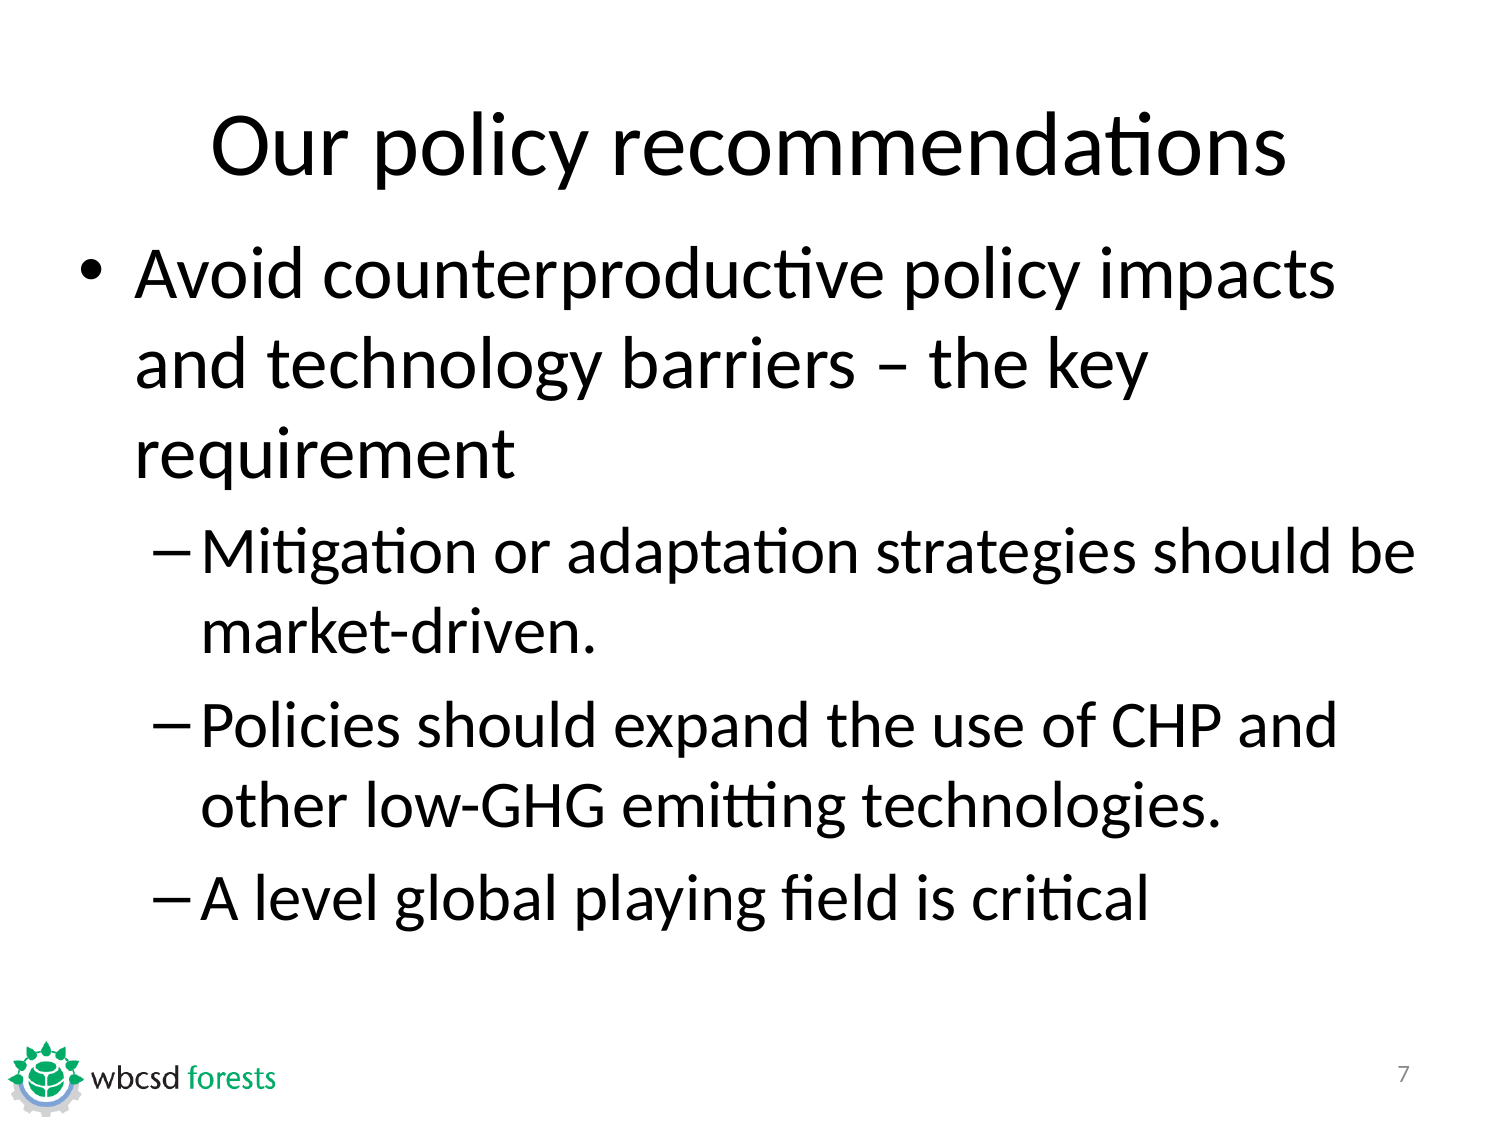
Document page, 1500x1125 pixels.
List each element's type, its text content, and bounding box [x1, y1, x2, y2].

title Our policy recommendations [75, 45, 1425, 216]
list Avoid counterproductive policy impacts and technology barriers – the key requirement Mitigation or adaptation strategies should be market-driven. Policies should expand the use of CHP and other low-GHG emitting technologies. A level global playing field is critical [63, 216, 1450, 1086]
picture [8, 1041, 275, 1117]
